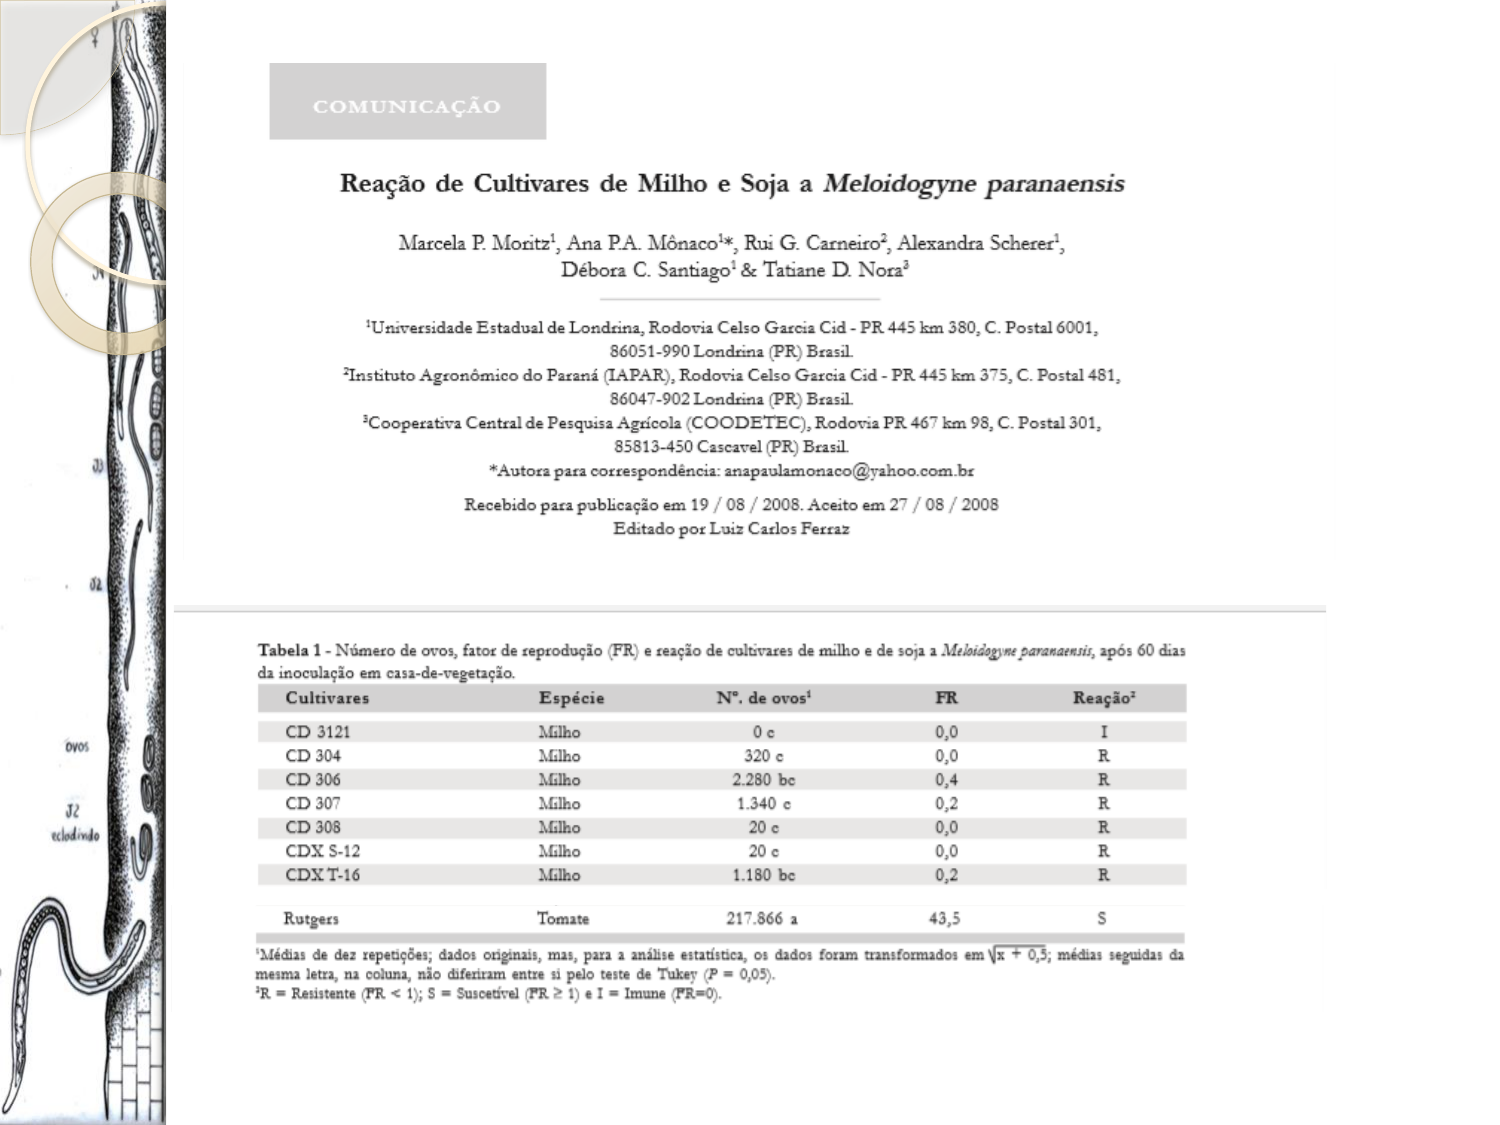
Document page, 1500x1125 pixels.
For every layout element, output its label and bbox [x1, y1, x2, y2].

picture [173, 605, 1327, 889]
picture [0, 134, 166, 1125]
picture [171, 904, 1324, 1012]
picture [53, 241, 160, 332]
table_cell [35, 18, 133, 129]
picture [136, 0, 164, 4]
picture [32, 13, 160, 207]
picture [183, 63, 1337, 560]
picture [62, 195, 160, 280]
table_cell [1, 3, 131, 134]
